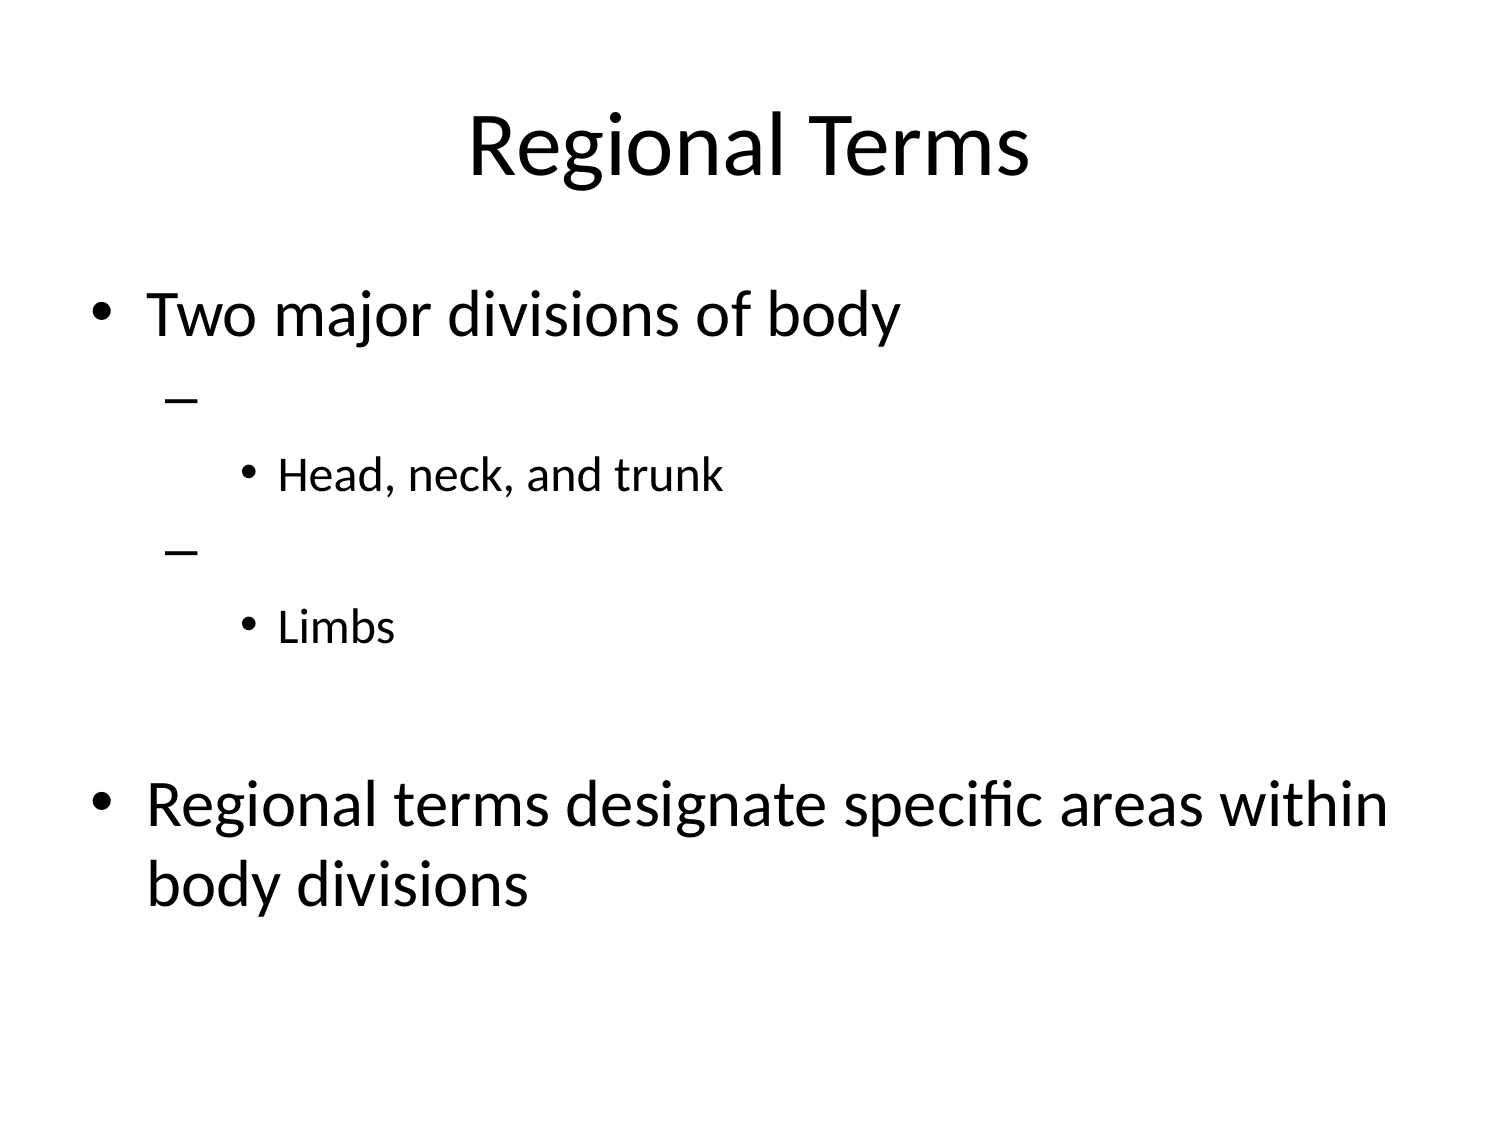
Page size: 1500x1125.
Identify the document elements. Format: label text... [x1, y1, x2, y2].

title Regional Terms [75, 45, 1425, 233]
list Two major divisions of body Head, neck, and trunk Limbs Regional terms designate specific areas within body divisions [75, 262, 1425, 1005]
